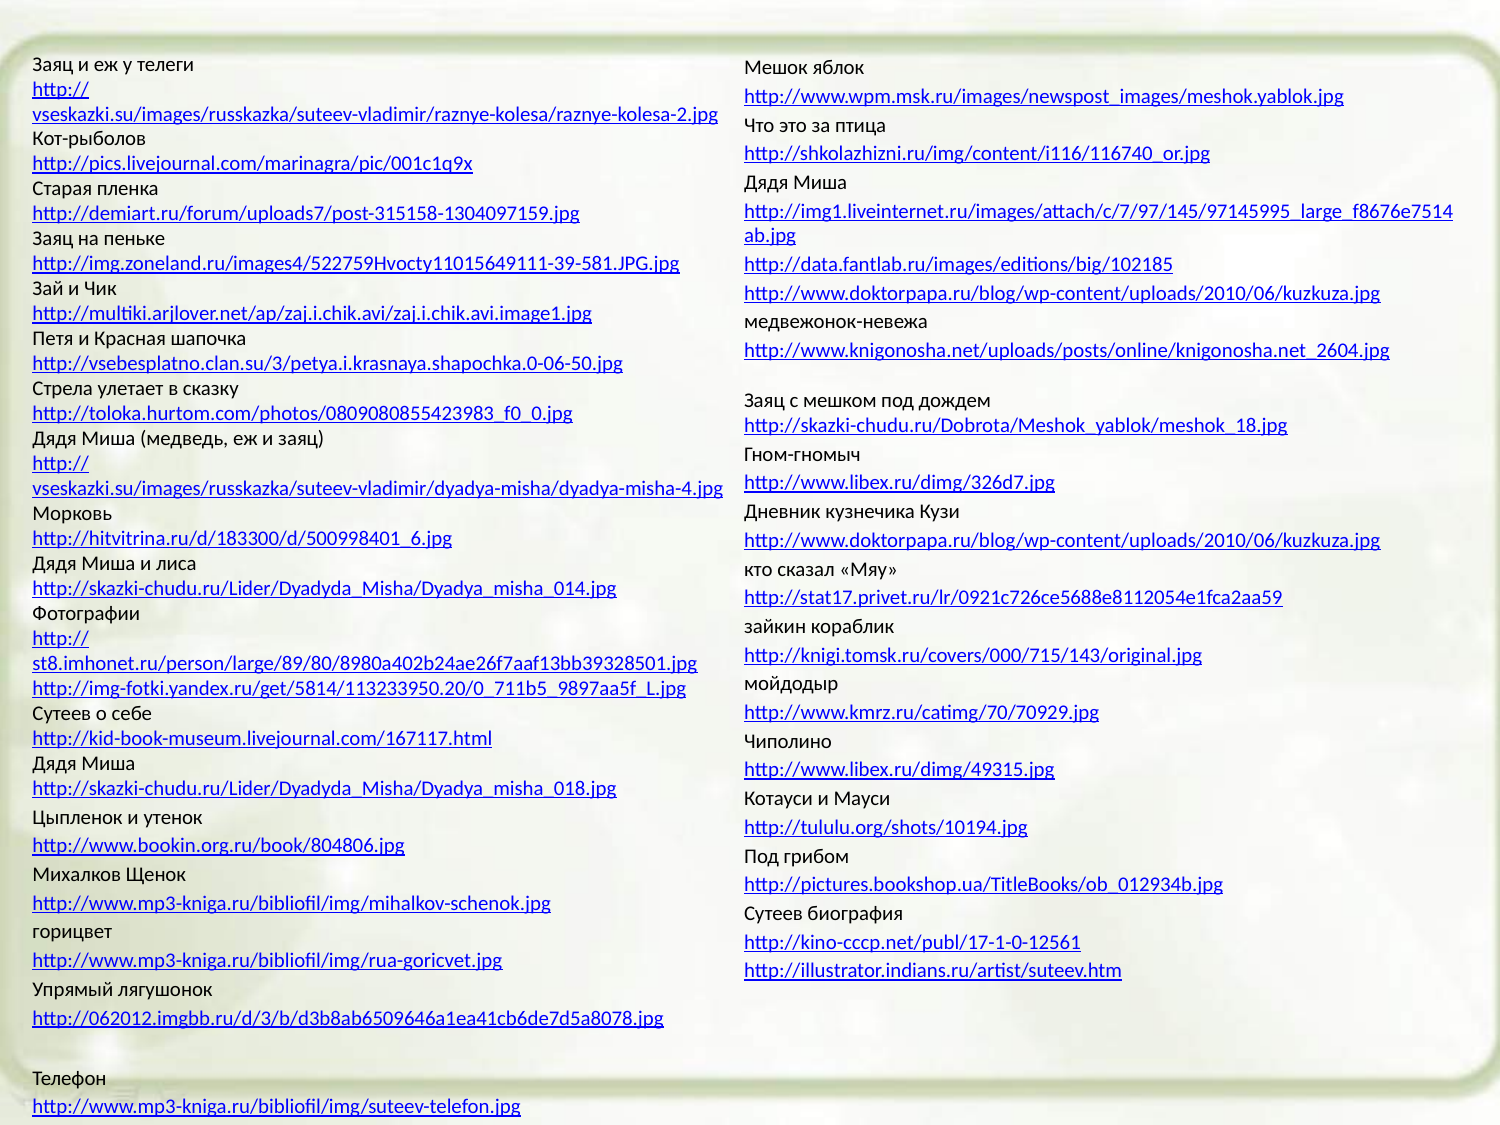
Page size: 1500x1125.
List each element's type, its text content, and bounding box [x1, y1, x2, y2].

picture [0, 0, 1500, 1125]
text_box Заяц и еж у телеги http://vseskazki.su/images/russkazka/suteev-vladimir/raznye-kolesa/raznye-kolesa-2.jpg Кот-рыболов http://pics.livejournal.com/marinagra/pic/001c1q9x Старая пленка http://demiart.ru/forum/uploads7/post-315158-1304097159.jpg Заяц на пеньке http://img.zoneland.ru/images4/522759Hvocty11015649111-39-581.JPG.jpg Зай и Чик http://multiki.arjlover.net/ap/zaj.i.chik.avi/zaj.i.chik.avi.image1.jpg Петя и Красная шапочка http://vsebesplatno.clan.su/3/petya.i.krasnaya.shapochka.0-06-50.jpg Стрела улетает в сказку http://toloka.hurtom.com/photos/0809080855423983_f0_0.jpg Дядя Миша (медведь, еж и заяц) http://vseskazki.su/images/russkazka/suteev-vladimir/dyadya-misha/dyadya-misha-4.jpg Морковь http://hitvitrina.ru/d/183300/d/500998401_6.jpg Дядя Миша и лиса http://skazki-chudu.ru/Lider/Dyadyda_Misha/Dyadya_misha_014.jpg Фотографии http://st8.imhonet.ru/person/large/89/80/8980a402b24ae26f7aaf13bb39328501.jpg http://img-fotki.yandex.ru/get/5814/113233950.20/0_711b5_9897aa5f_L.jpg Сутеев о себе http://kid-book-museum.livejournal.com/167117.html Дядя Миша http://skazki-chudu.ru/Lider/Dyadyda_Misha/Dyadya_misha_018.jpg Цыпленок и утенок http://www.bookin.org.ru/book/804806.jpg Михалков Щенок http://www.mp3-kniga.ru/bibliofil/img/mihalkov-schenok.jpg горицвет http://www.mp3-kniga.ru/bibliofil/img/rua-goricvet.jpg Упрямый лягушонок http://062012.imgbb.ru/d/3/b/d3b8ab6509646a1ea41cb6de7d5a8078.jpg Телефон http://www.mp3-kniga.ru/bibliofil/img/suteev-telefon.jpg Мешок яблок http://www.wpm.msk.ru/images/newspost_images/meshok.yablok.jpg Что это за птица http://shkolazhizni.ru/img/content/i116/116740_or.jpg Дядя Миша http://img1.liveinternet.ru/images/attach/c/7/97/145/97145995_large_f8676e7514ab.jpg http://data.fantlab.ru/images/editions/big/102185 http://www.doktorpapa.ru/blog/wp-content/uploads/2010/06/kuzkuza.jpg медвежонок-невежа http://www.knigonosha.net/uploads/posts/online/knigonosha.net_2604.jpg Заяц с мешком под дождем http://skazki-chudu.ru/Dobrota/Meshok_yablok/meshok_18.jpg Гном-гномыч http://www.libex.ru/dimg/326d7.jpg Дневник кузнечика Кузи http://www.doktorpapa.ru/blog/wp-content/uploads/2010/06/kuzkuza.jpg кто сказал «Мяу» http://stat17.privet.ru/lr/0921c726ce5688e8112054e1fca2aa59 зайкин кораблик http://knigi.tomsk.ru/covers/000/715/143/original.jpg мойдодыр http://www.kmrz.ru/catimg/70/70929.jpg Чиполино http://www.libex.ru/dimg/49315.jpg Котауси и Мауси http://tululu.org/shots/10194.jpg Под грибом http://pictures.bookshop.ua/TitleBooks/ob_012934b.jpg Сутеев биография http://kino-cccp.net/publ/17-1-0-12561 http://illustrator.indians.ru/artist/suteev.htm [17, 42, 1471, 1125]
